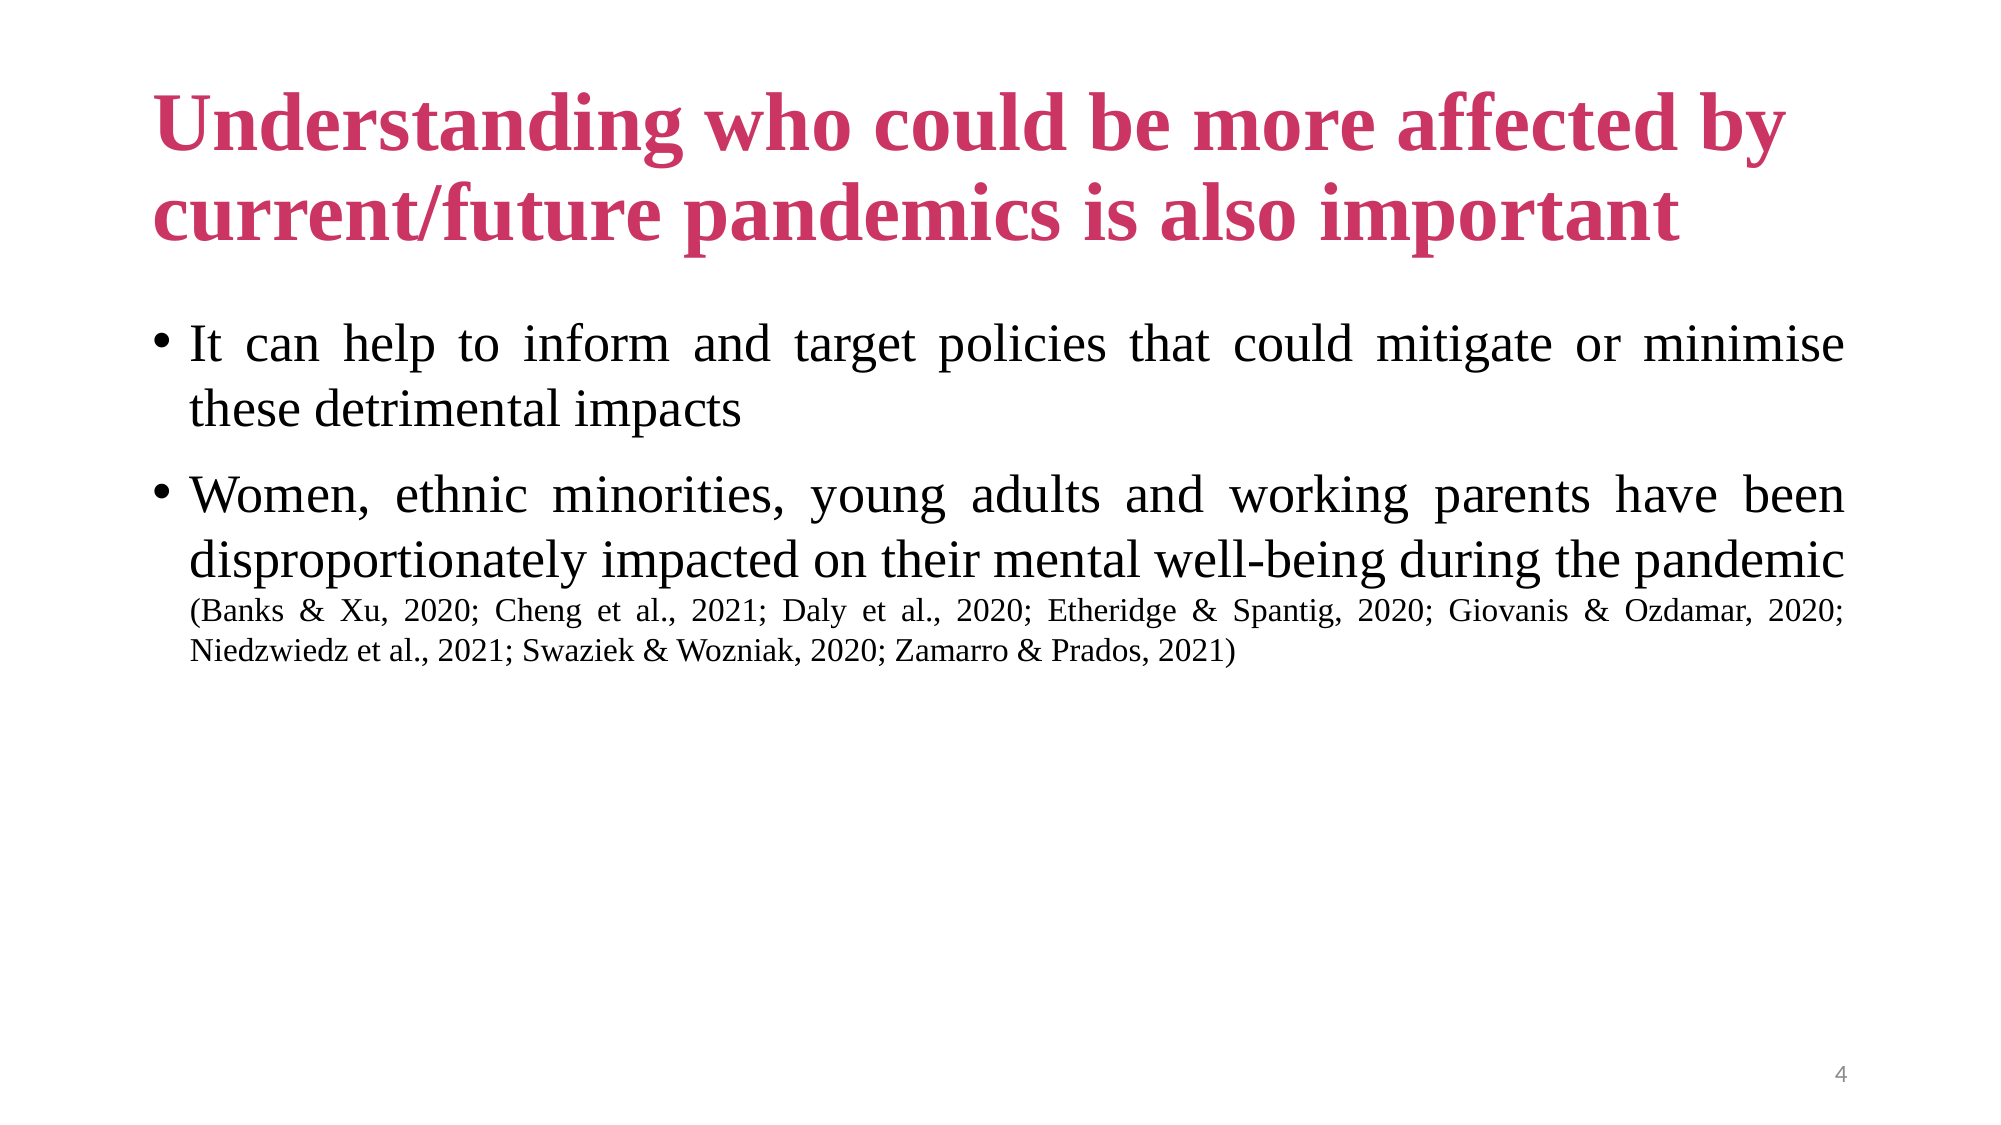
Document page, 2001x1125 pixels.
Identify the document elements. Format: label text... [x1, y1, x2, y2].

slide_number 4 [1412, 1042, 1863, 1103]
title Understanding who could be more affected by current/future pandemics is also important [137, 59, 1863, 278]
list It can help to inform and target policies that could mitigate or minimise these detrimental impacts Women, ethnic minorities, young adults and working parents have been disproportionately impacted on their mental well-being during the pandemic (Banks & Xu, 2020; Cheng et al., 2021; Daly et al., 2020; Etheridge & Spantig, 2020; Giovanis & Ozdamar, 2020; Niedzwiedz et al., 2021; Swaziek & Wozniak, 2020; Zamarro & Prados, 2021) [137, 299, 1863, 1014]
